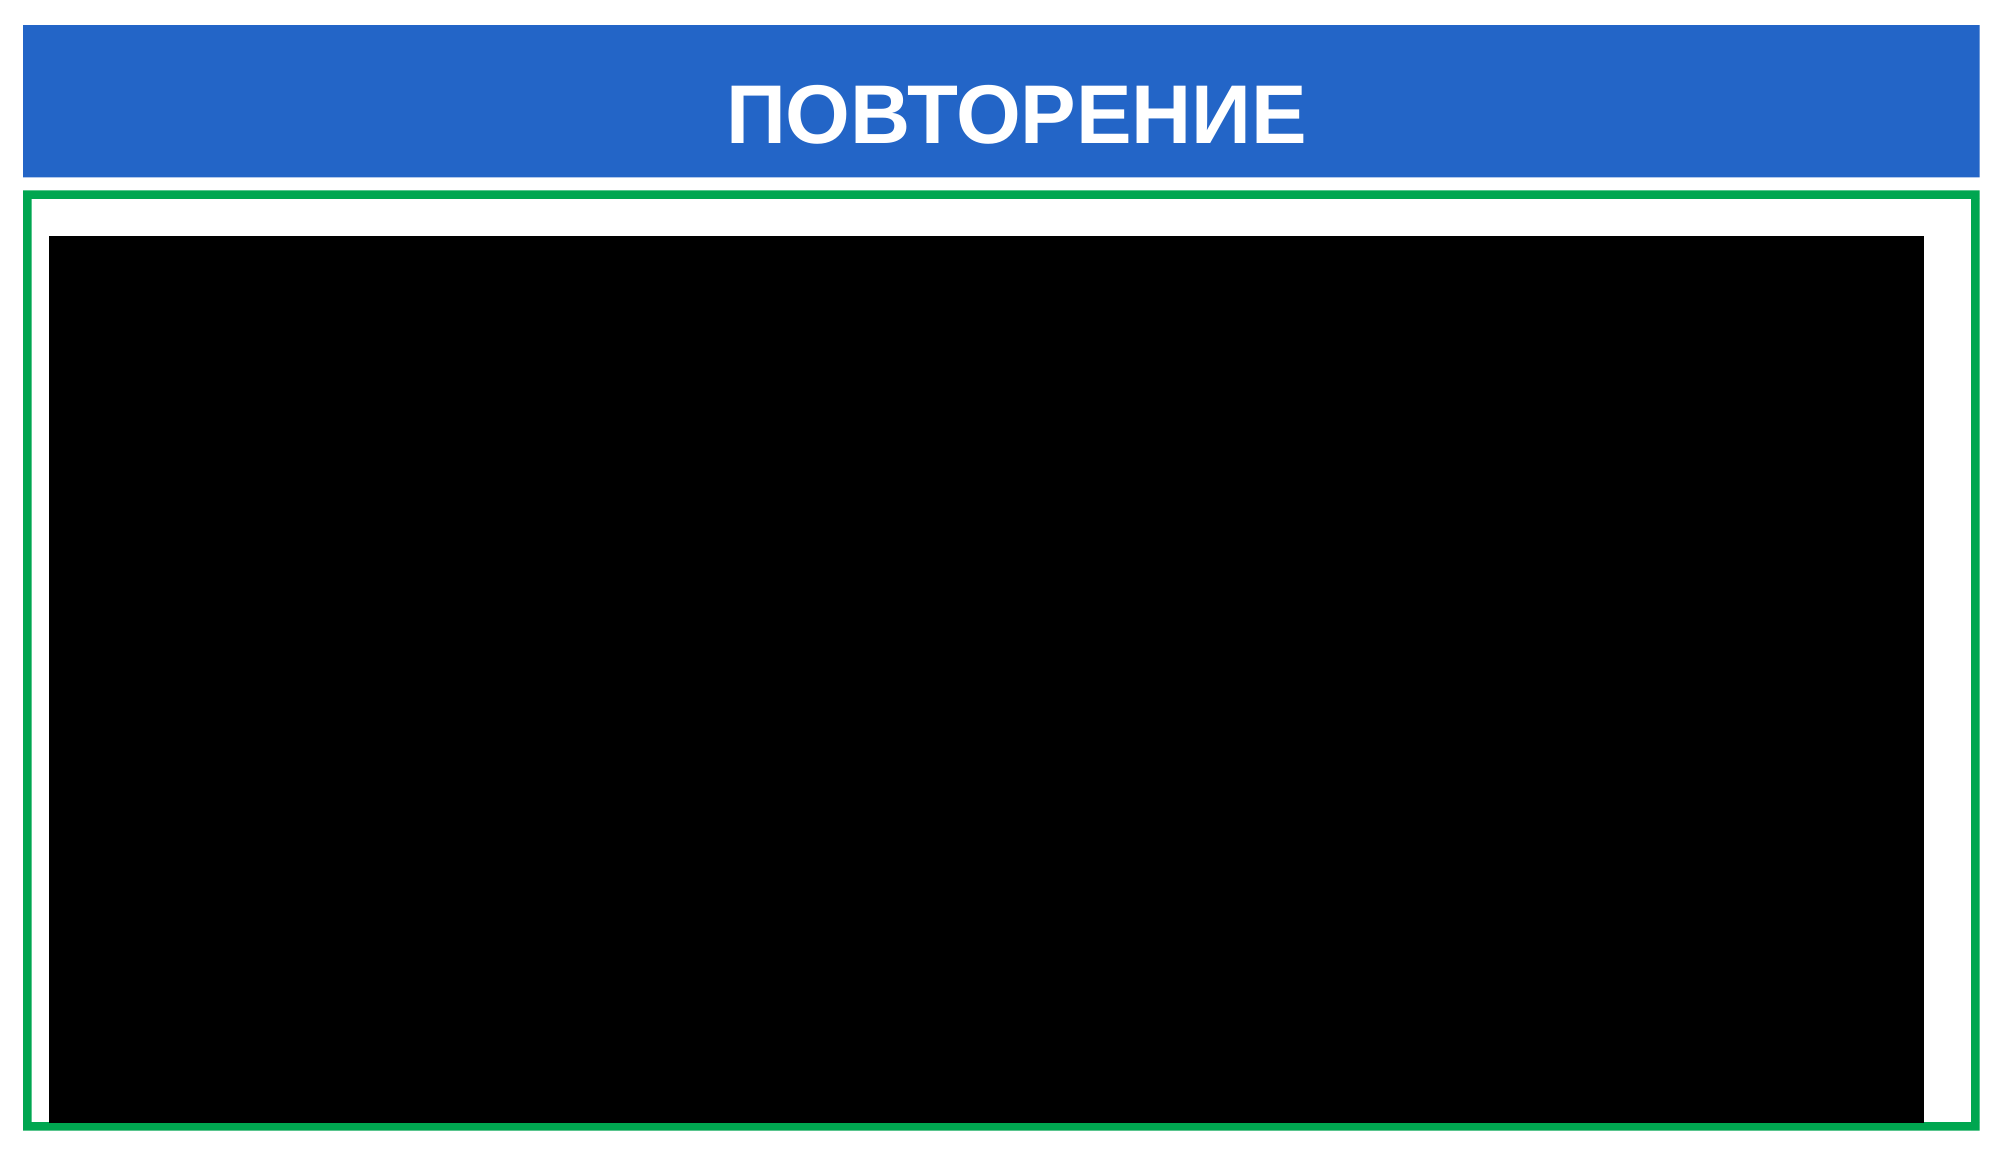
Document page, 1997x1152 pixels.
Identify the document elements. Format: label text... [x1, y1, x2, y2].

text_box [84, 224, 1936, 334]
text_box ПОВТОРЕНИЕ [37, 60, 1997, 143]
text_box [48, 235, 1925, 1124]
text_box [0, 0, 1997, 75]
